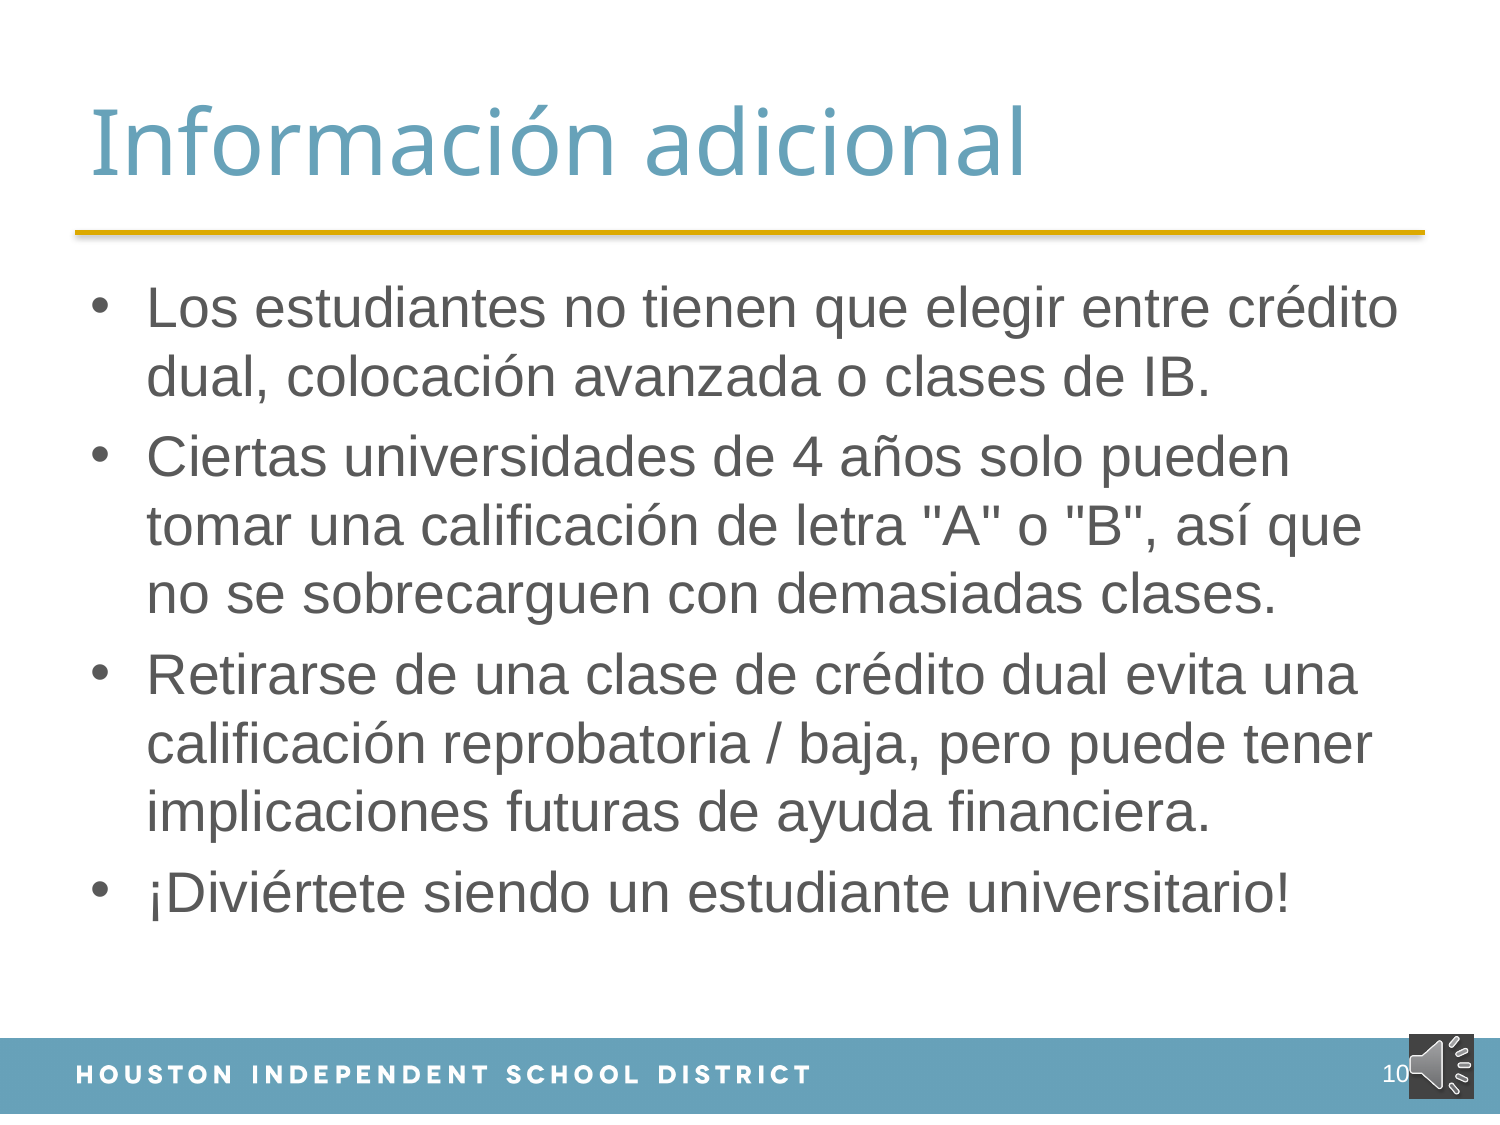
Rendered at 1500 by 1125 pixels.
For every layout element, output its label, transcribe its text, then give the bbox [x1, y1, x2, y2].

slide_number 10 [1074, 1042, 1404, 1103]
title Información adicional [75, 45, 1425, 233]
list Los estudiantes no tienen que elegir entre crédito dual, colocación avanzada o clases de IB. Ciertas universidades de 4 años solo pueden tomar una calificación de letra "A" o "B", así que no se sobrecarguen con demasiadas clases. Retirarse de una clase de crédito dual evita una calificación reprobatoria / baja, pero puede tener implicaciones futuras de ayuda financiera. ¡Diviértete siendo un estudiante universitario! [75, 262, 1425, 1005]
picture [0, 1033, 1500, 1114]
